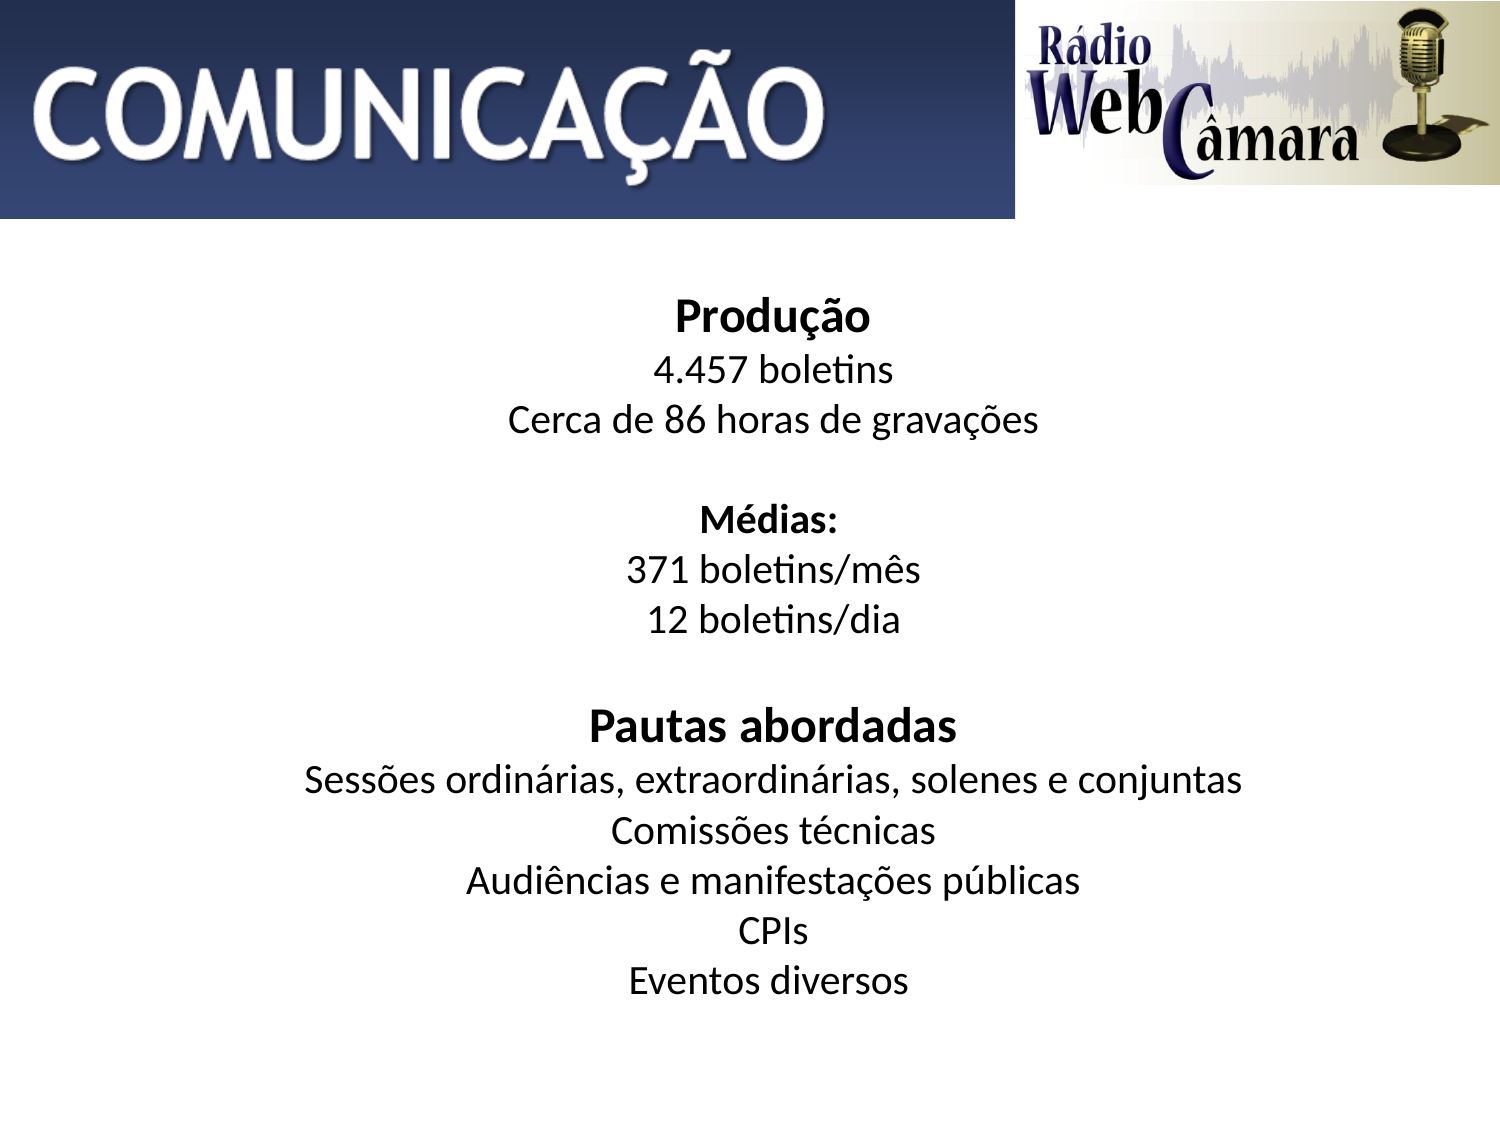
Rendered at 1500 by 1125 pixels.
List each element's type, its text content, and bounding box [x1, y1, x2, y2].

picture [0, 0, 1500, 220]
text_box Produção 4.457 boletins Cerca de 86 horas de gravações Médias: 371 boletins/mês 12 boletins/dia Pautas abordadas Sessões ordinárias, extraordinárias, solenes e conjuntas Comissões técnicas Audiências e manifestações públicas CPIs Eventos diversos [194, 274, 1353, 1125]
